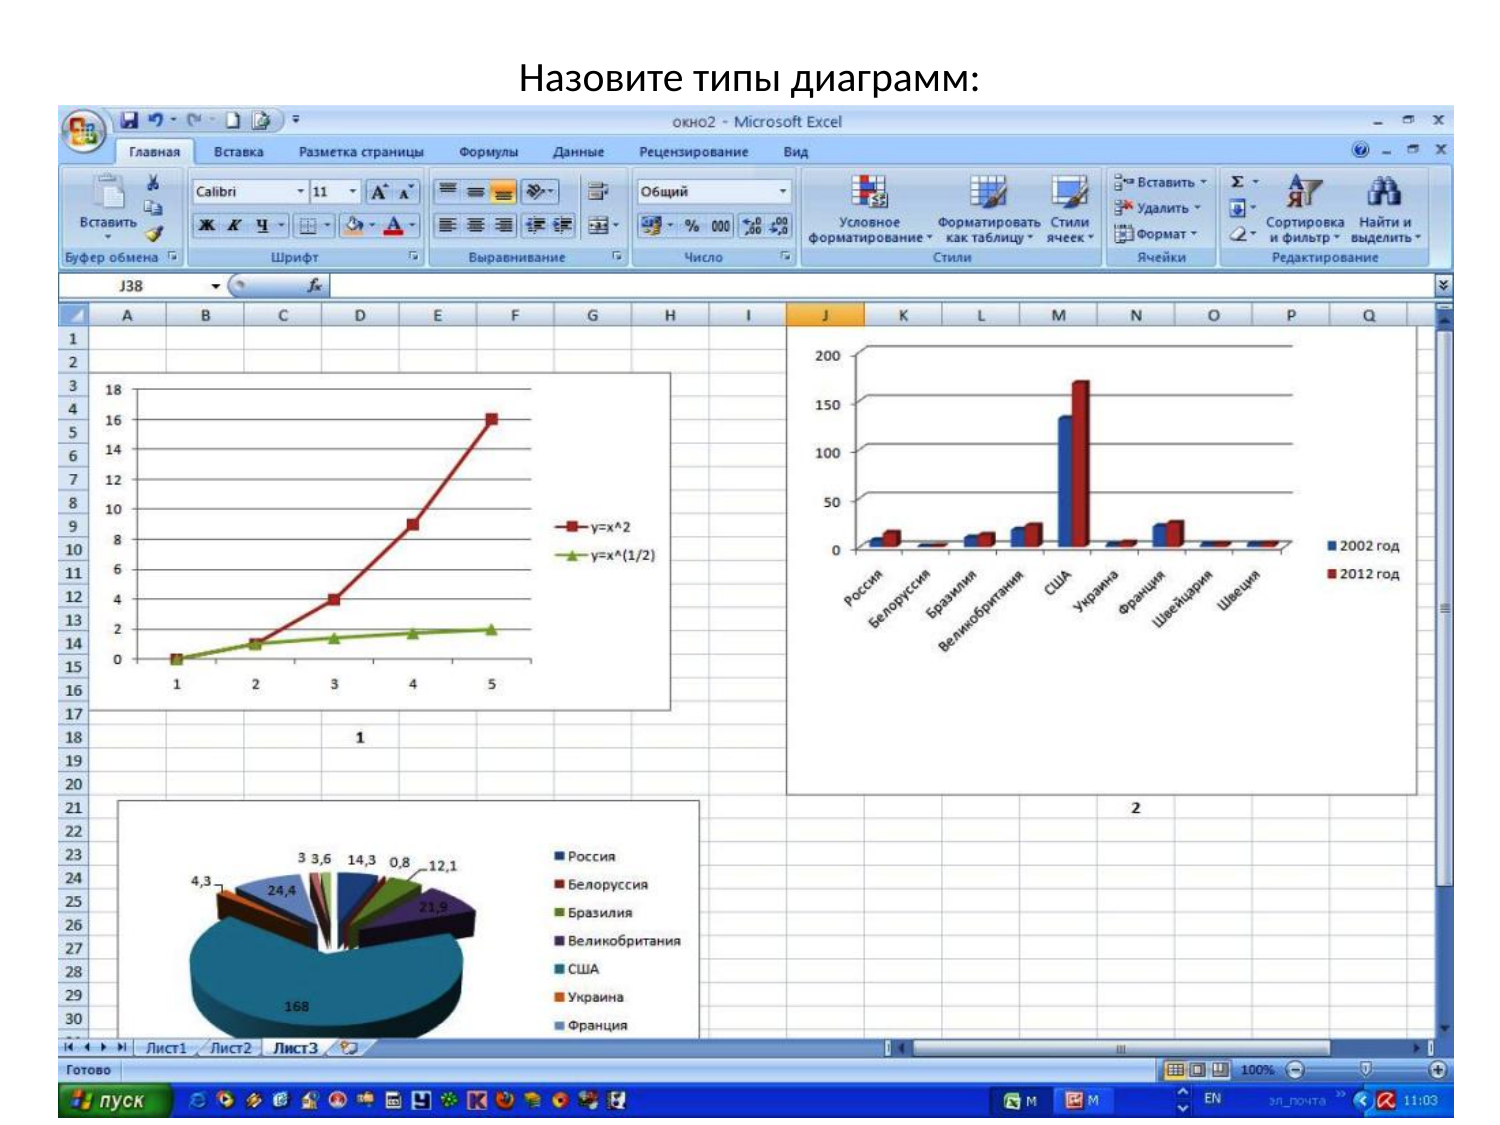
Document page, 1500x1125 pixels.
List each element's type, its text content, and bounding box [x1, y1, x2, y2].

title Назовите типы диаграмм: [75, 45, 1425, 103]
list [58, 105, 1454, 1118]
